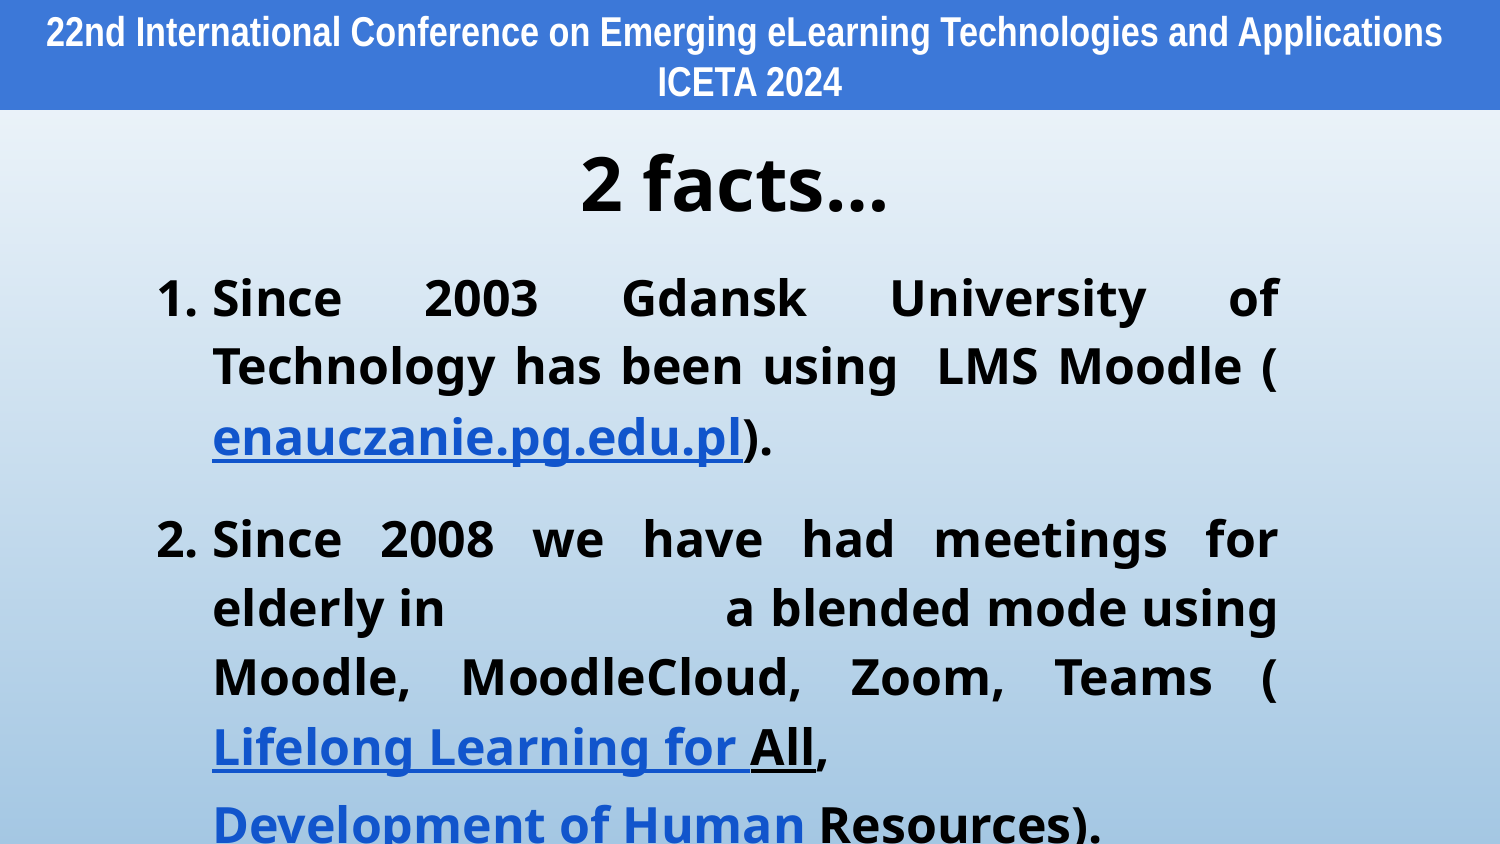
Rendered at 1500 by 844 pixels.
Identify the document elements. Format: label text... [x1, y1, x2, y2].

title 2 facts… [60, 101, 1410, 242]
text_box Since 2003 Gdansk University of Technology has been using LMS Moodle (enauczanie.pg.edu.pl). Since 2008 we have had meetings for elderly in a blended mode using Moodle, MoodleCloud, Zoom, Teams (Lifelong Learning for All, Development of Human Resources). [141, 242, 1294, 813]
text_box 22nd International Conference on Emerging eLearning Technologies and Applications ICETA 2024 [0, 0, 1500, 110]
